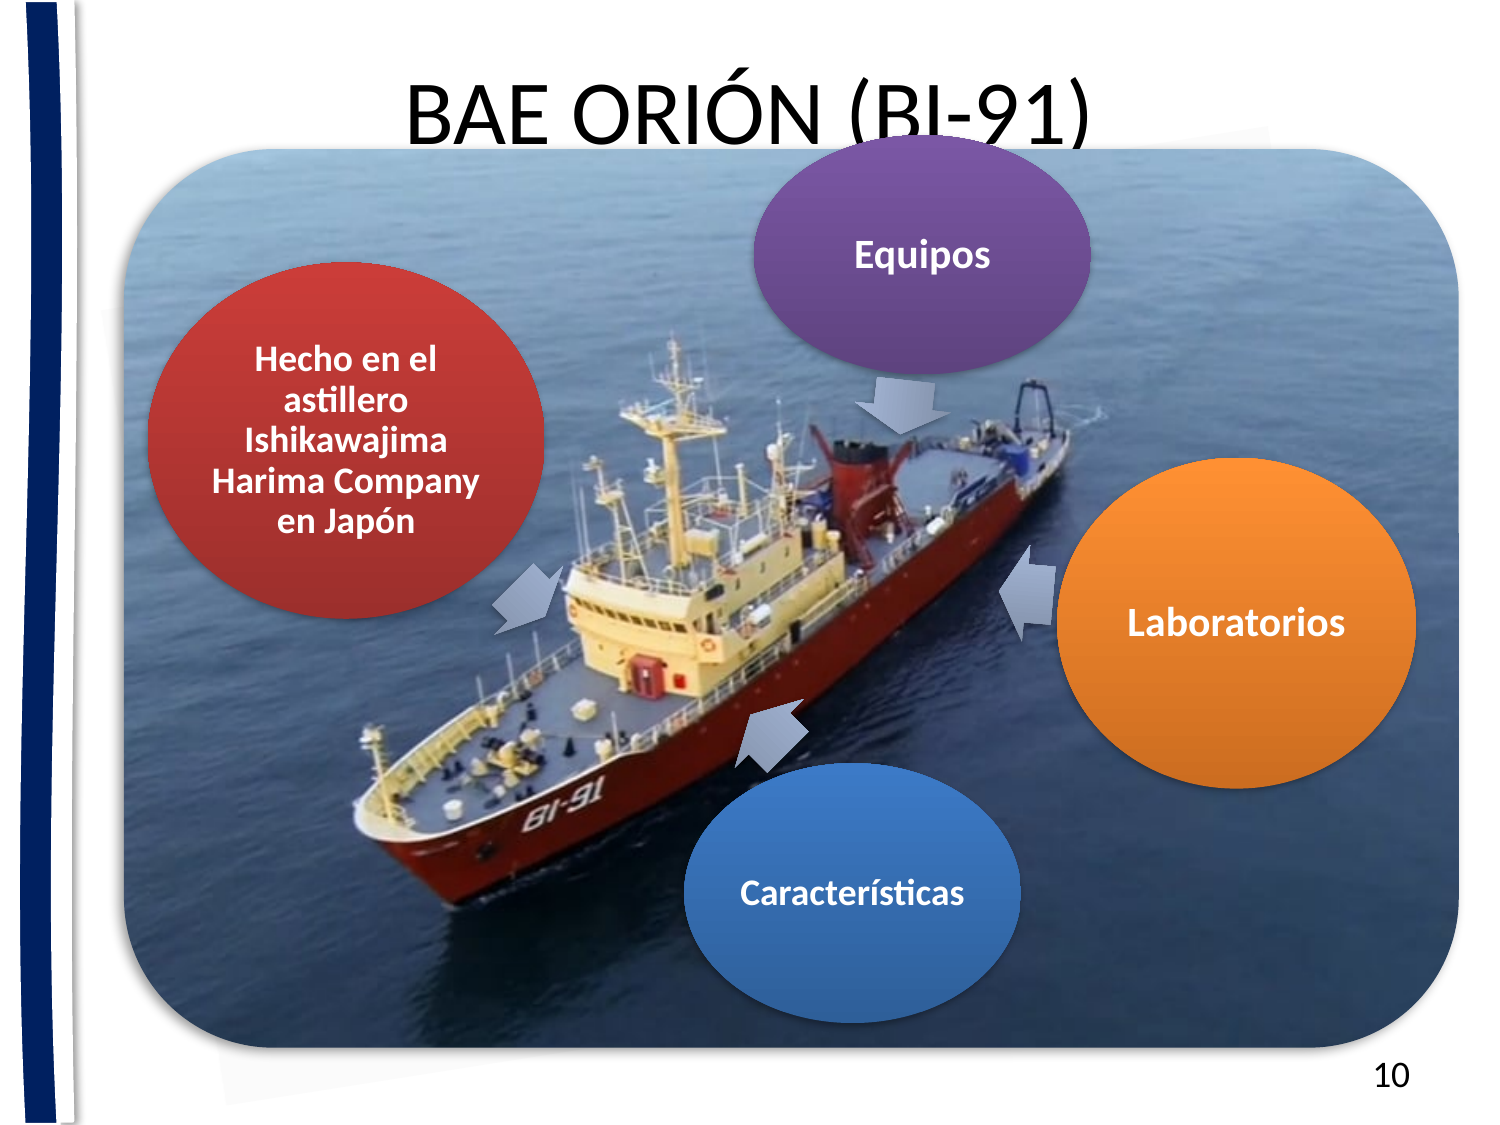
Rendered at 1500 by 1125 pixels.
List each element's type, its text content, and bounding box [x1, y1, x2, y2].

slide_number 10 [1074, 1056, 1425, 1103]
text_box Equipos [849, 135, 996, 147]
title BAE ORIÓN (BI-91) [75, 45, 1425, 233]
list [123, 148, 1459, 1048]
